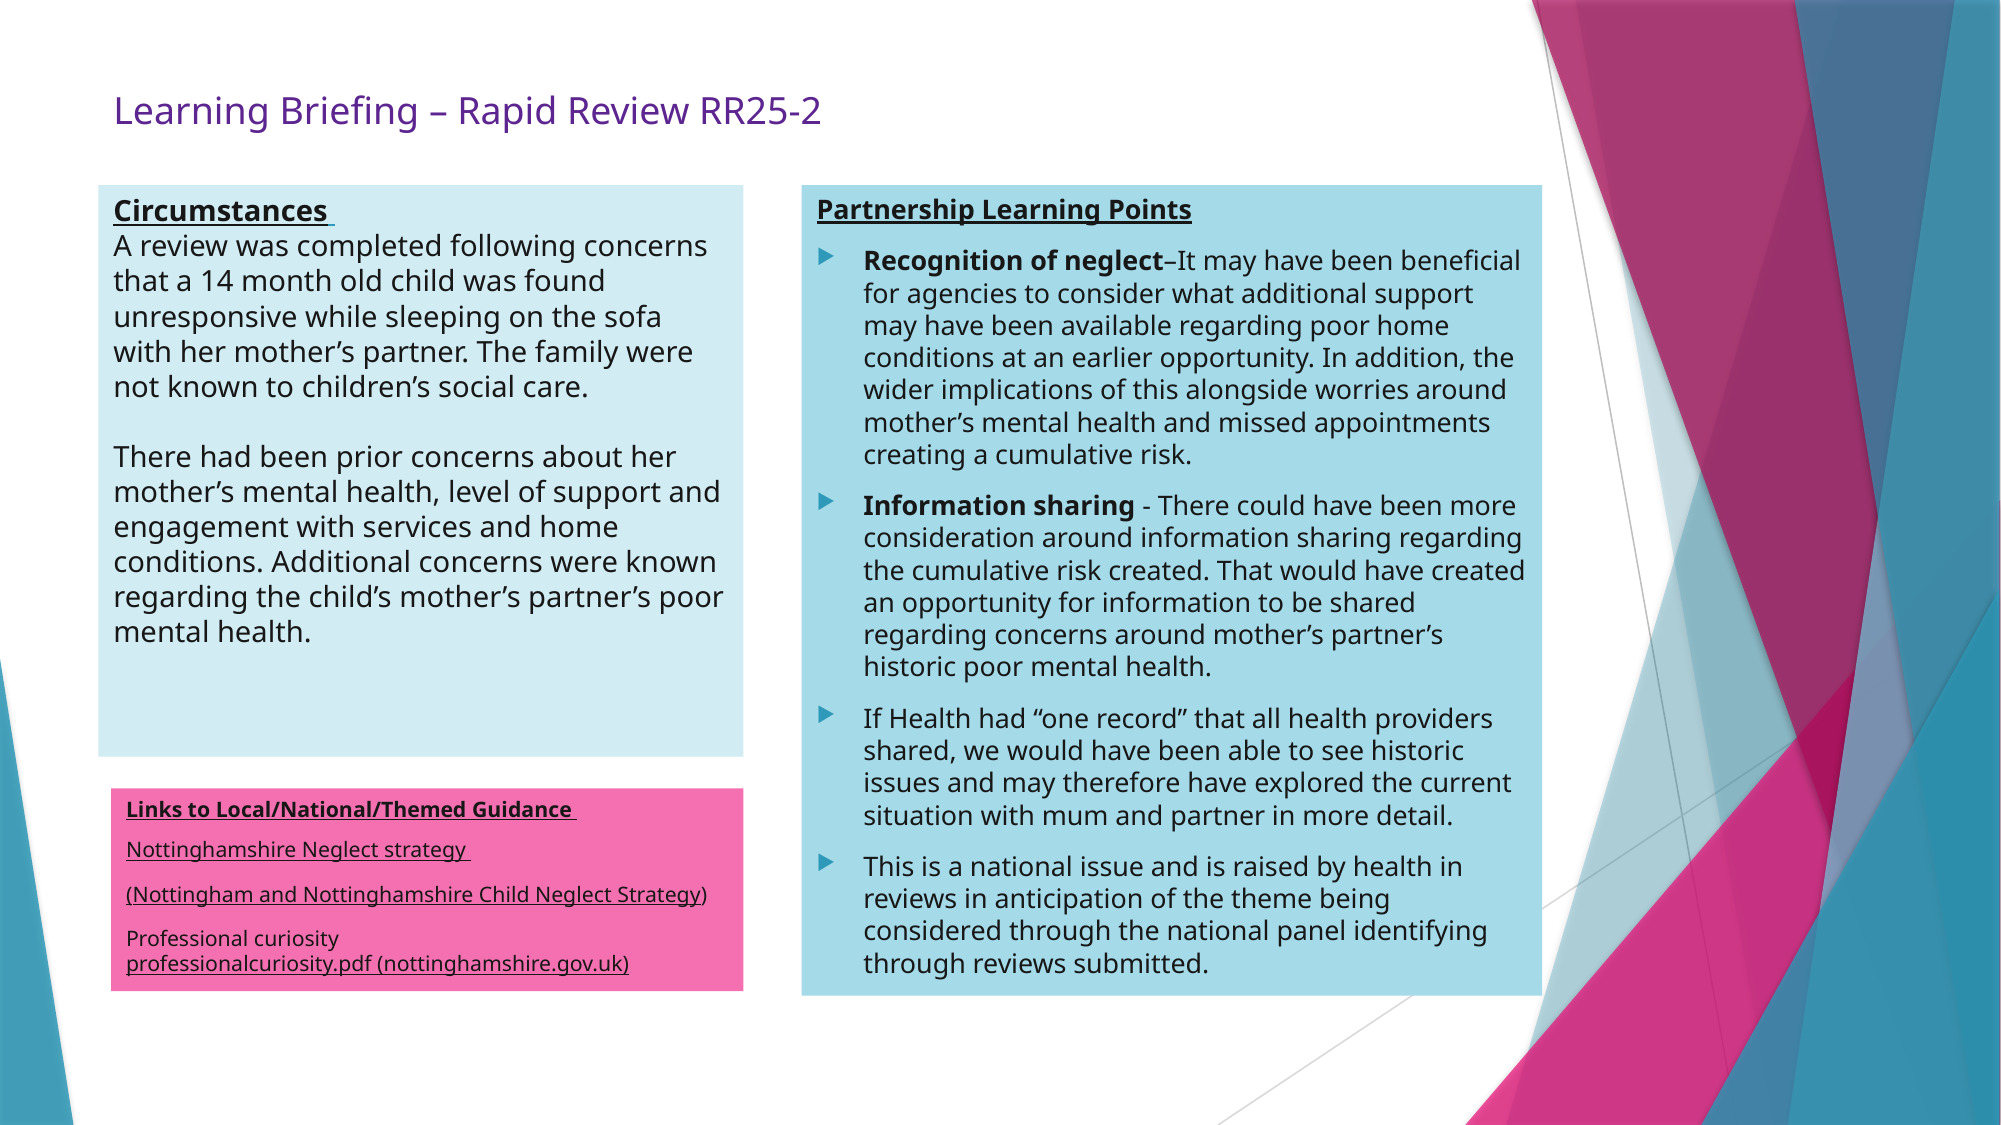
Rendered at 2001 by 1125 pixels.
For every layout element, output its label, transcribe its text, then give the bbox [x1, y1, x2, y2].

list Partnership Learning Points Recognition of neglect–It may have been beneficial for agencies to consider what additional support may have been available regarding poor home conditions at an earlier opportunity. In addition, the wider implications of this alongside worries around mother’s mental health and missed appointments creating a cumulative risk. Information sharing - There could have been more consideration around information sharing regarding the cumulative risk created. That would have created an opportunity for information to be shared regarding concerns around mother’s partner’s historic poor mental health. If Health had “one record” that all health providers shared, we would have been able to see historic issues and may therefore have explored the current situation with mum and partner in more detail. This is a national issue and is raised by health in reviews in anticipation of the theme being considered through the national panel identifying through reviews submitted. [801, 185, 1543, 996]
list Links to Local/National/Themed Guidance Nottinghamshire Neglect strategy (Nottingham and Nottinghamshire Child Neglect Strategy) Professional curiosity professionalcuriosity.pdf (nottinghamshire.gov.uk) [111, 788, 744, 992]
title Circumstances A review was completed following concerns that a 14 month old child was found unresponsive while sleeping on the sofa with her mother’s partner. The family were not known to children’s social care. There had been prior concerns about her mother’s mental health, level of support and engagement with services and home conditions. Additional concerns were known regarding the child’s mother’s partner’s poor mental health. [98, 185, 744, 757]
text_box Learning Briefing – Rapid Review RR25-2 [98, 79, 1542, 140]
